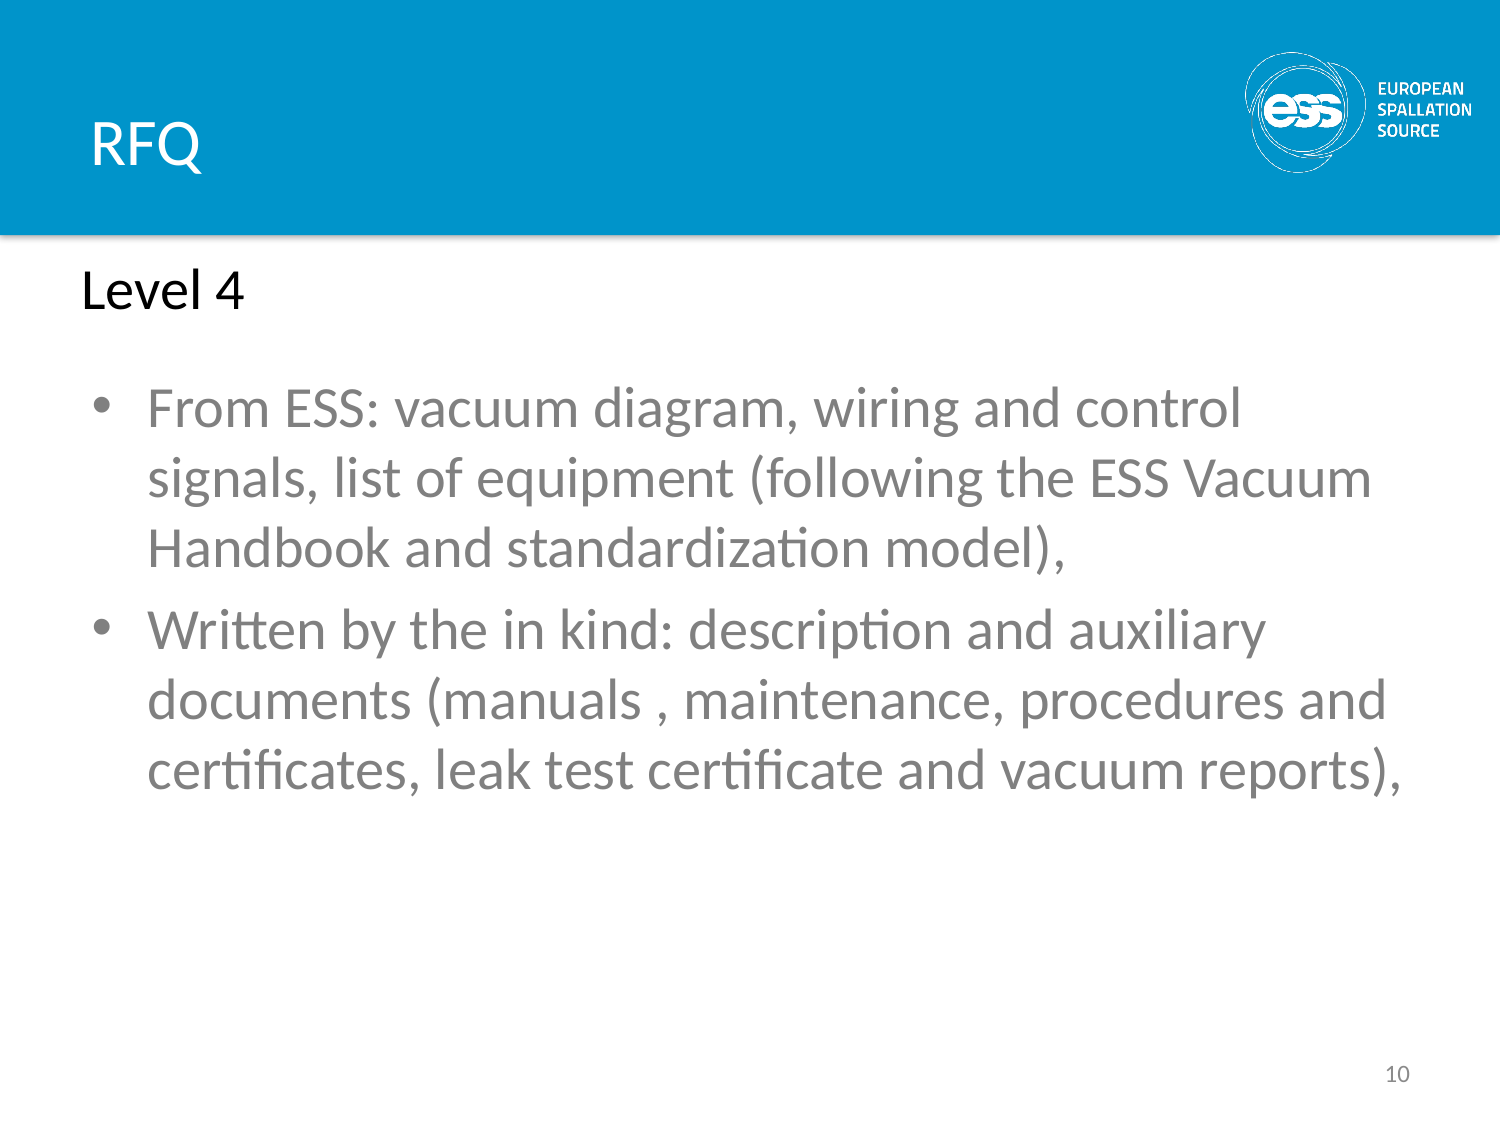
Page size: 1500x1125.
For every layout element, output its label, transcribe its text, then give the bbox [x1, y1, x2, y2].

slide_number 10 [1074, 1042, 1425, 1103]
picture [1398, 109, 1406, 115]
picture [1423, 83, 1430, 94]
picture [1389, 104, 1393, 115]
picture [1409, 104, 1415, 115]
picture [1443, 86, 1450, 93]
picture [1379, 83, 1385, 94]
picture [1436, 104, 1444, 115]
picture [1432, 125, 1438, 136]
list From ESS: vacuum diagram, wiring and control signals, list of equipment (following the ESS Vacuum Handbook and standardization model), Written by the in kind: description and auxiliary documents (manuals , maintenance, procedures and certificates, leak test certificate and vacuum reports), [76, 361, 1427, 946]
picture [1418, 104, 1423, 115]
picture [1422, 125, 1428, 134]
title RFQ [75, 45, 1247, 233]
picture [1264, 94, 1342, 127]
text_box Level 4 [66, 243, 261, 329]
picture [1400, 83, 1407, 94]
picture [1454, 83, 1458, 94]
